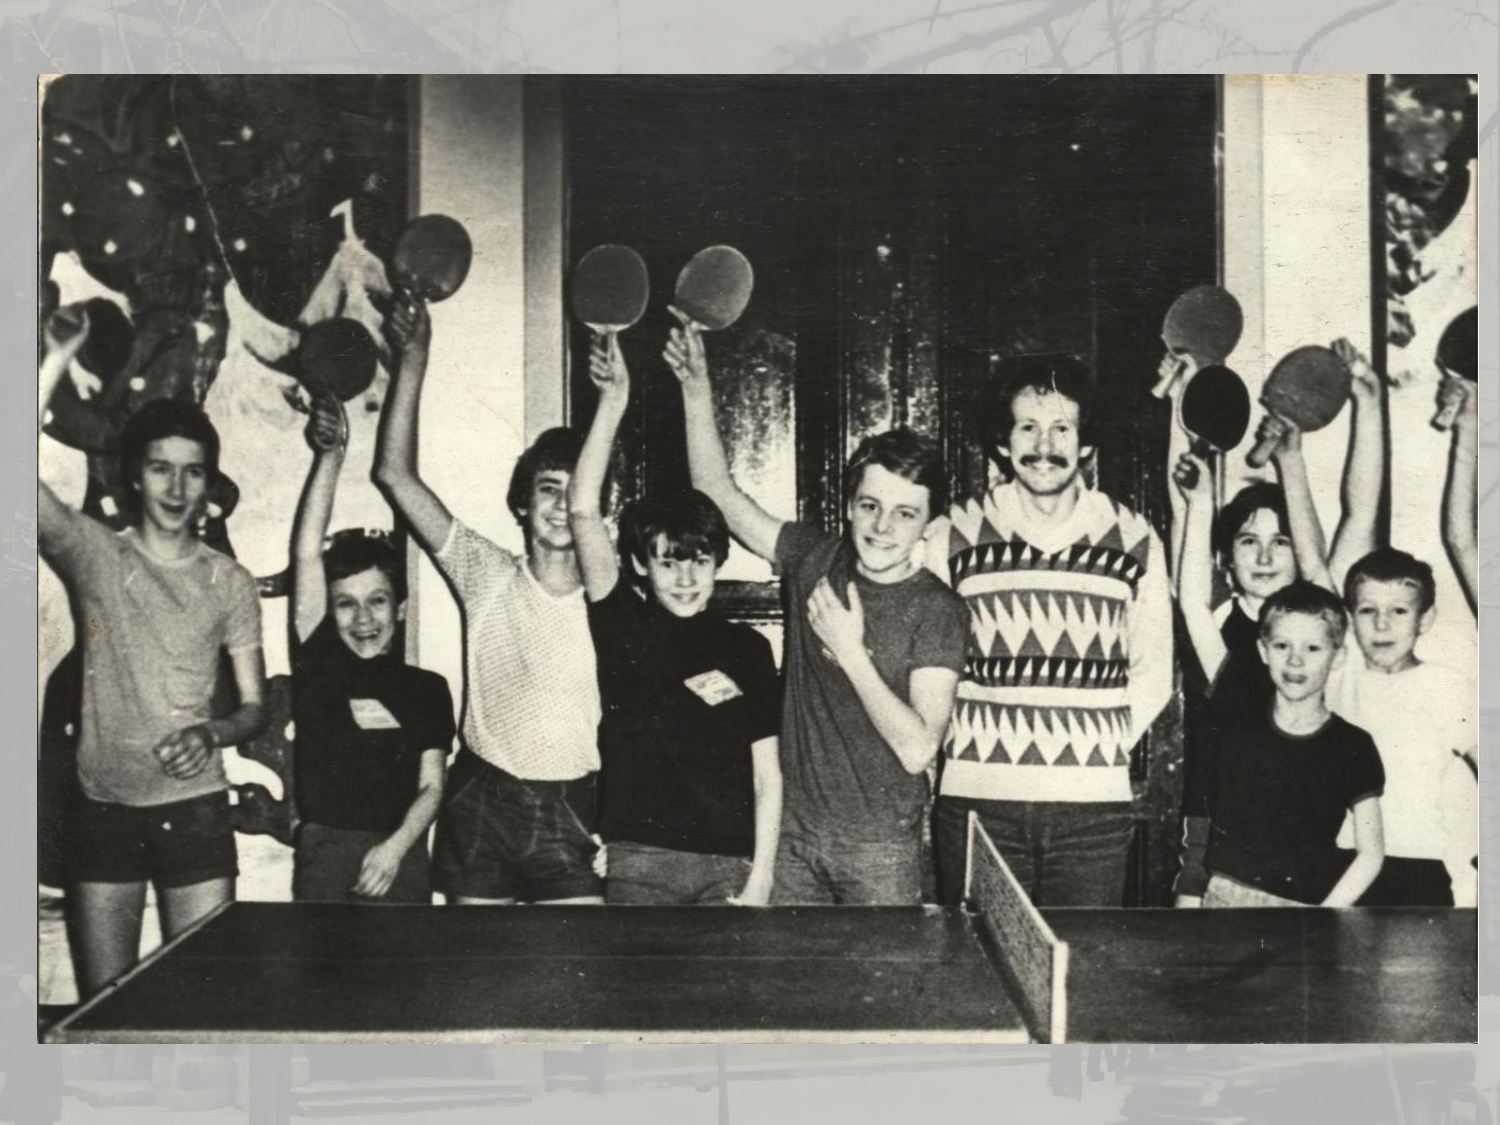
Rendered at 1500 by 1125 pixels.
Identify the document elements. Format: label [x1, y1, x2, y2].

list [37, 74, 1479, 1045]
picture [0, 0, 1500, 1125]
